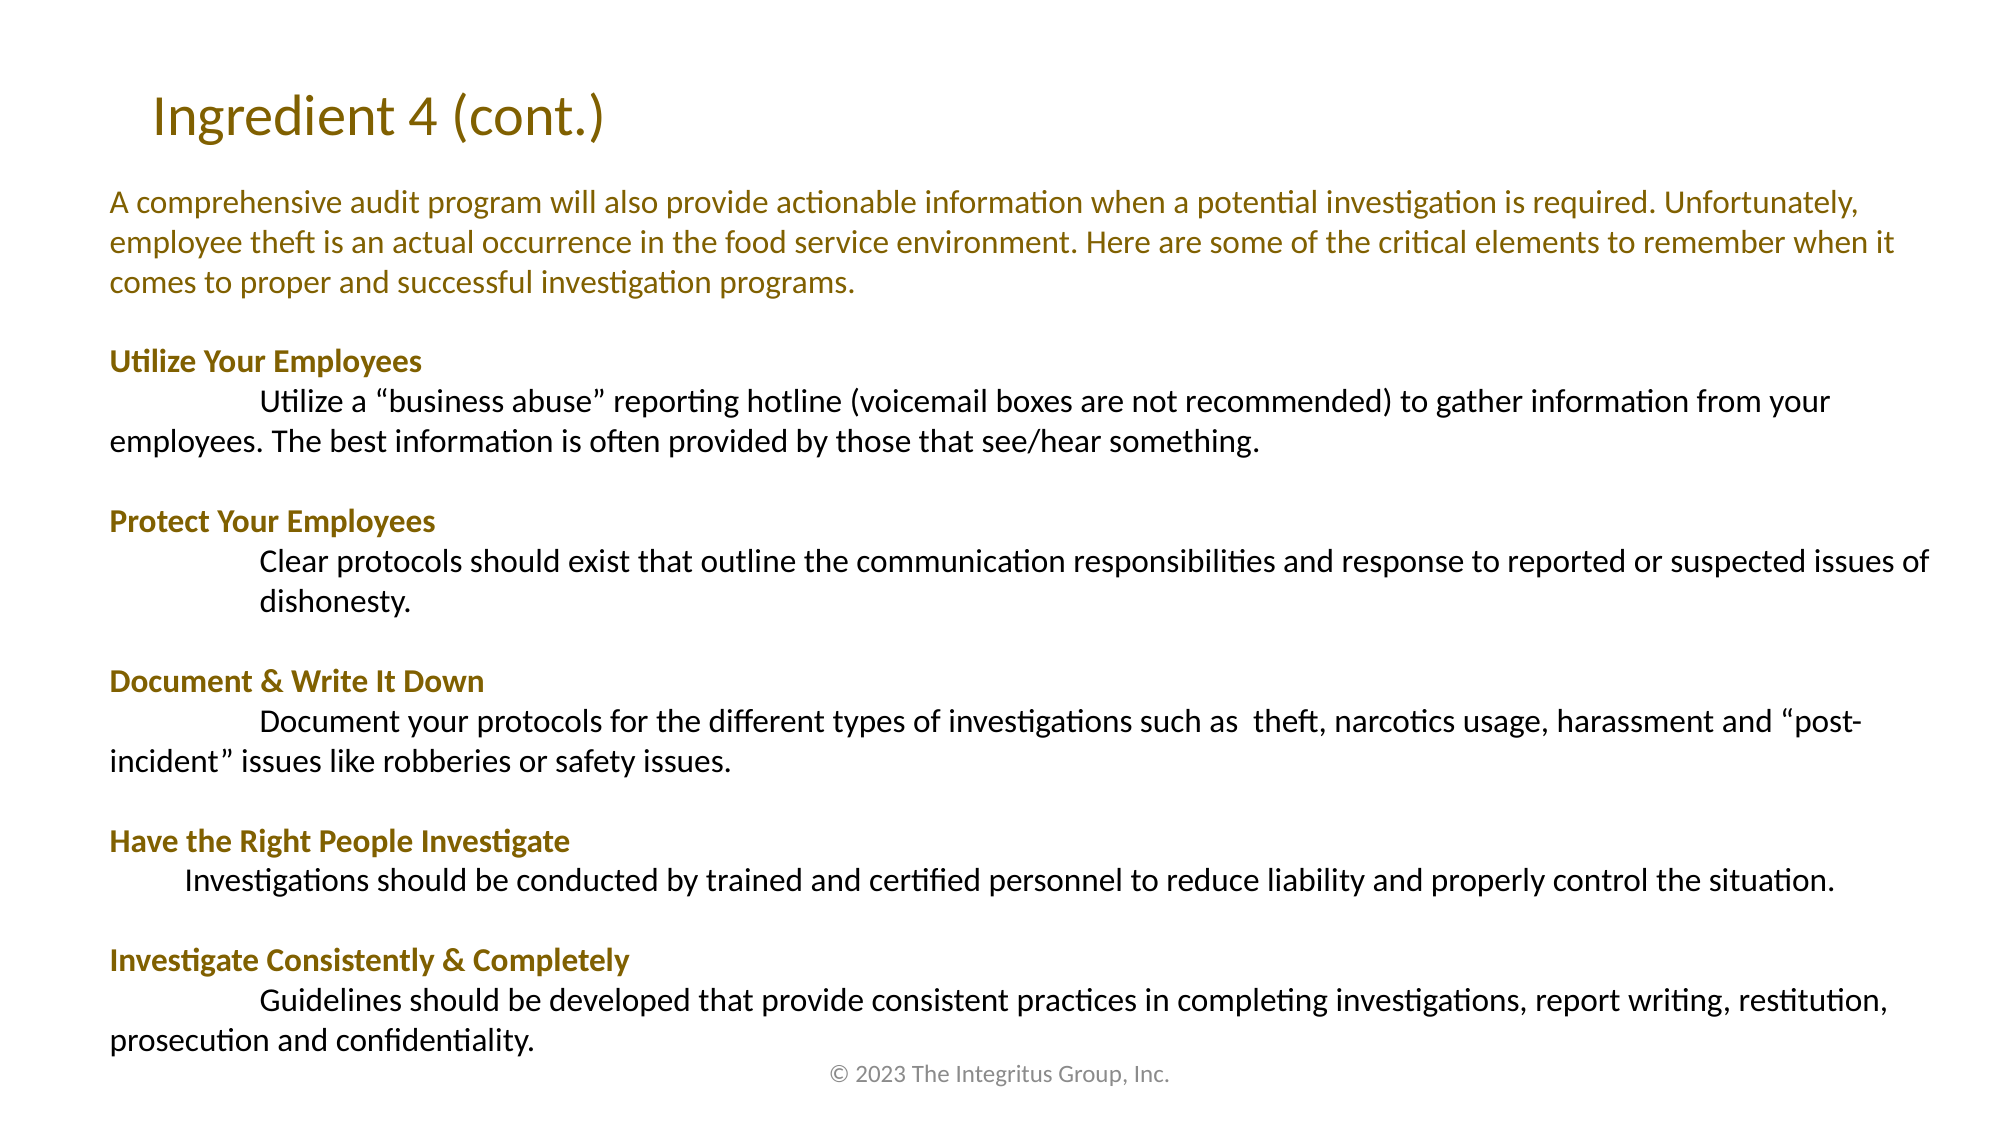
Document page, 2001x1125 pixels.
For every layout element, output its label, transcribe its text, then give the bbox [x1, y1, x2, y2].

footer © 2023 The Integritus Group, Inc. [662, 1066, 1338, 1103]
text_box A comprehensive audit program will also provide actionable information when a potential investigation is required. Unfortunately, employee theft is an actual occurrence in the food service environment. Here are some of the critical elements to remember when it comes to proper and successful investigation programs. Utilize Your Employees Utilize a “business abuse” reporting hotline (voicemail boxes are not recommended) to gather information from your employees. The best information is often provided by those that see/hear something. Protect Your Employees Clear protocols should exist that outline the communication responsibilities and response to reported or suspected issues of dishonesty. Document & Write It Down Document your protocols for the different types of investigations such as theft, narcotics usage, harassment and “post- incident” issues like robberies or safety issues. Have the Right People Investigate Investigations should be conducted by trained and certified personnel to reduce liability and properly control the situation. Investigate Consistently & Completely Guidelines should be developed that provide consistent practices in completing investigations, report writing, restitution, prosecution and confidentiality. [94, 172, 1982, 1066]
title Ingredient 4 (cont.) [137, 59, 1863, 172]
